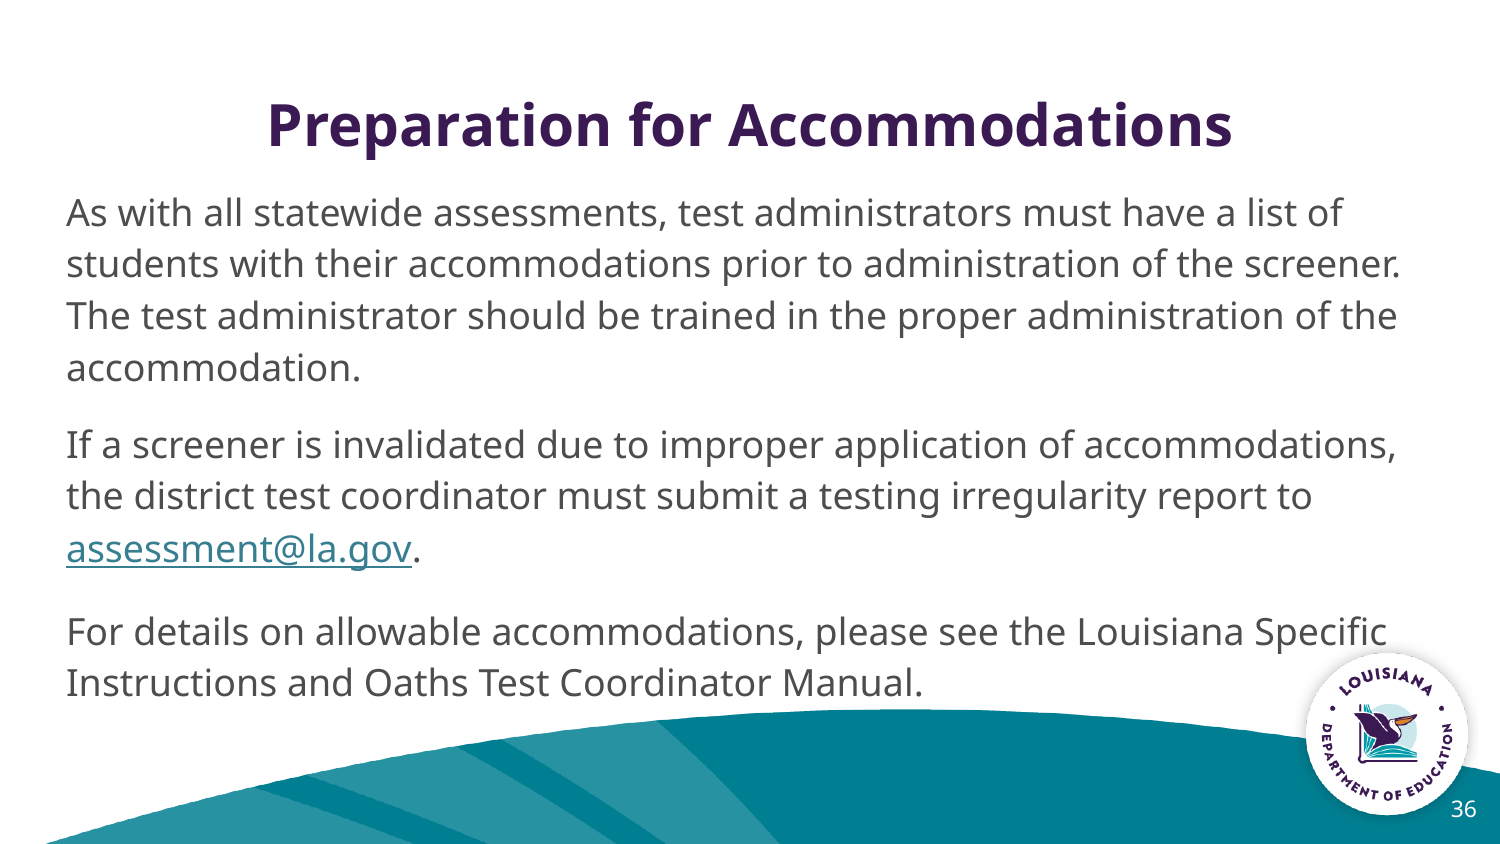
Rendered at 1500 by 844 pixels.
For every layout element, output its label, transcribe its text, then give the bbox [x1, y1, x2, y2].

slide_number 36 [1402, 777, 1493, 842]
title Preparation for Accommodations [51, 72, 1449, 166]
picture [0, 642, 1500, 844]
list As with all statewide assessments, test administrators must have a list of students with their accommodations prior to administration of the screener. The test administrator should be trained in the proper administration of the accommodation. If a screener is invalidated due to improper application of accommodations, the district test coordinator must submit a testing irregularity report to assessment@la.gov. For details on allowable accommodations, please see the Louisiana Specific Instructions and Oaths Test Coordinator Manual. [51, 166, 1449, 690]
